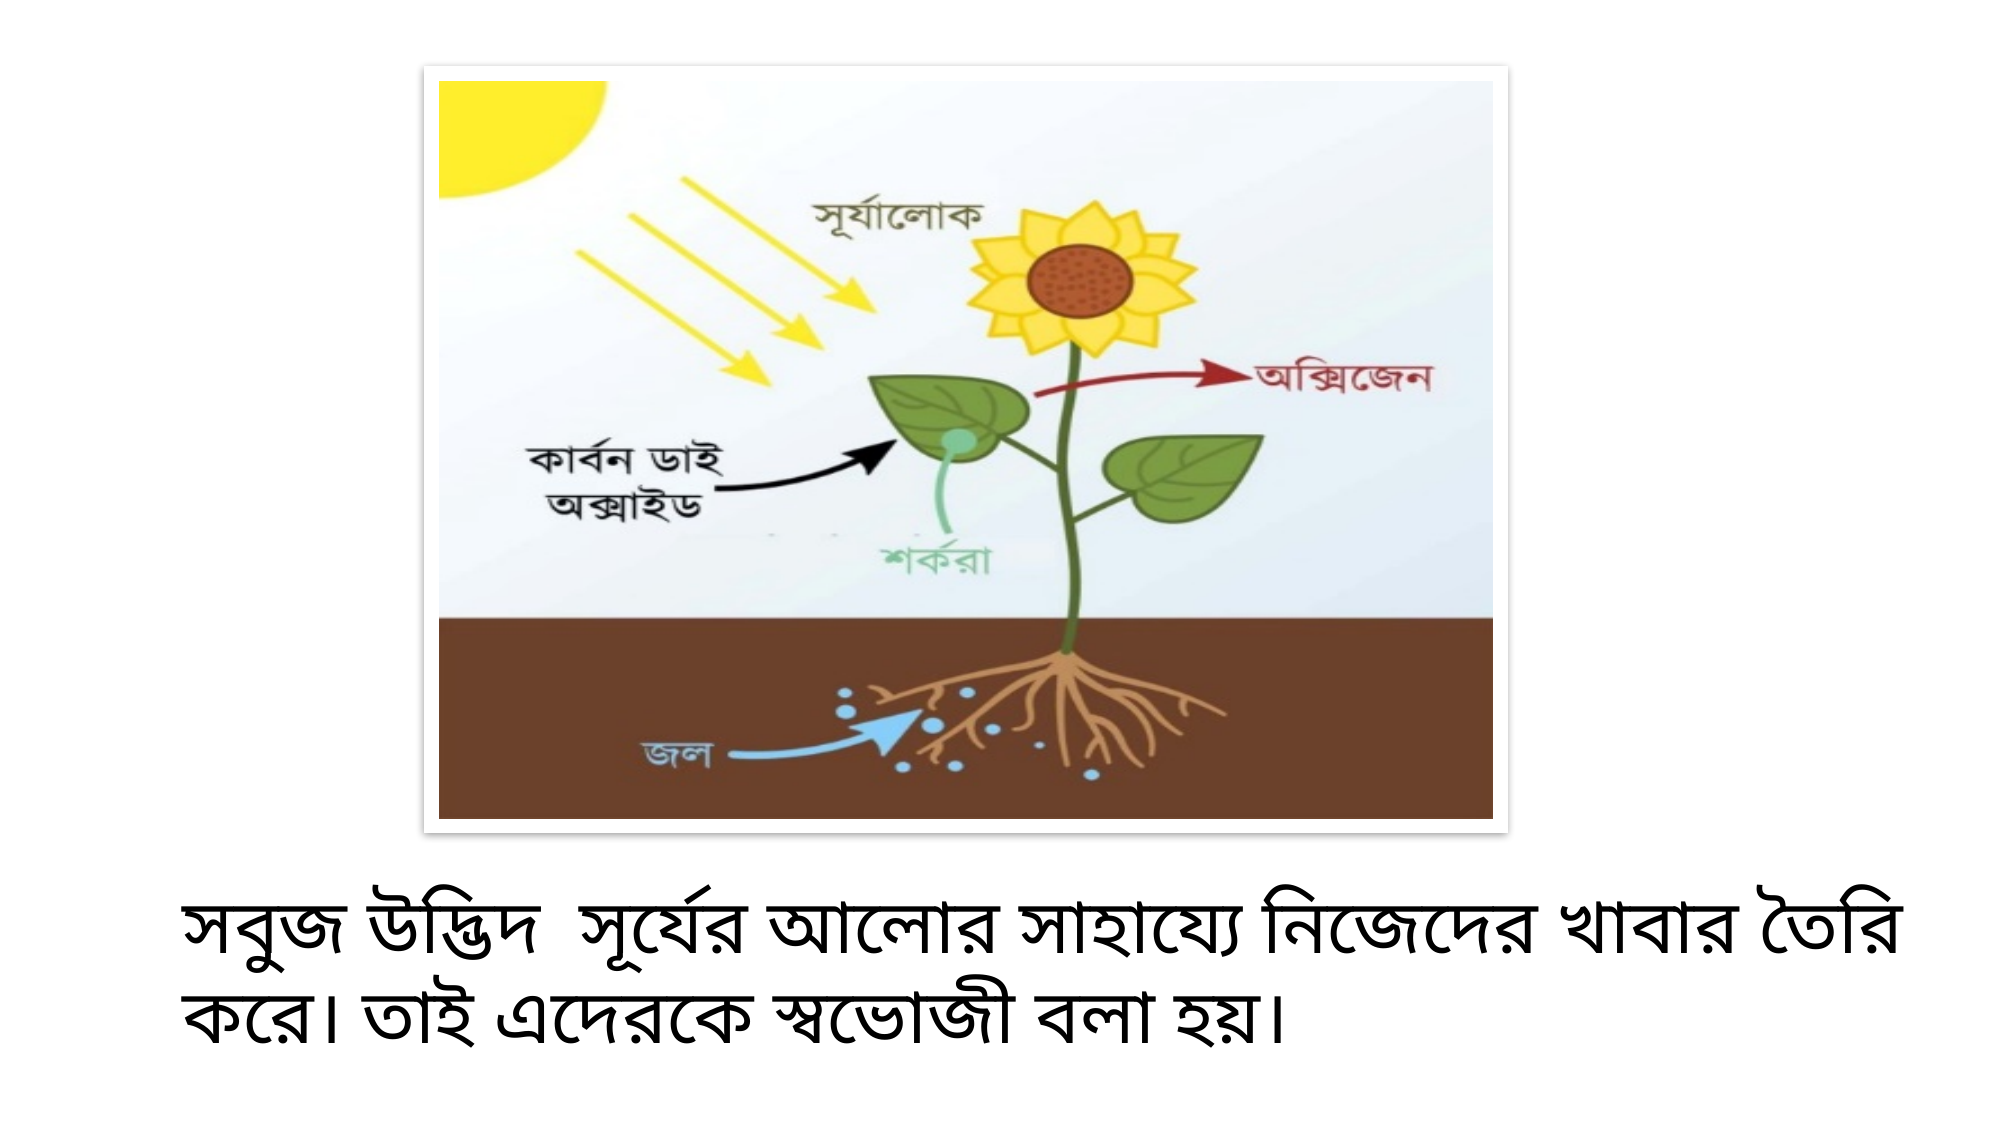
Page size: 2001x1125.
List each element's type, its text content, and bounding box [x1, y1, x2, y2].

text_box সবুজ উদ্ভিদ সূর্যের আলোর সাহায্যে নিজেদের খাবার তৈরি করে। তাই এদেরকে স্বভোজী বলা হয়। [168, 871, 1964, 1066]
picture [438, 80, 1494, 819]
